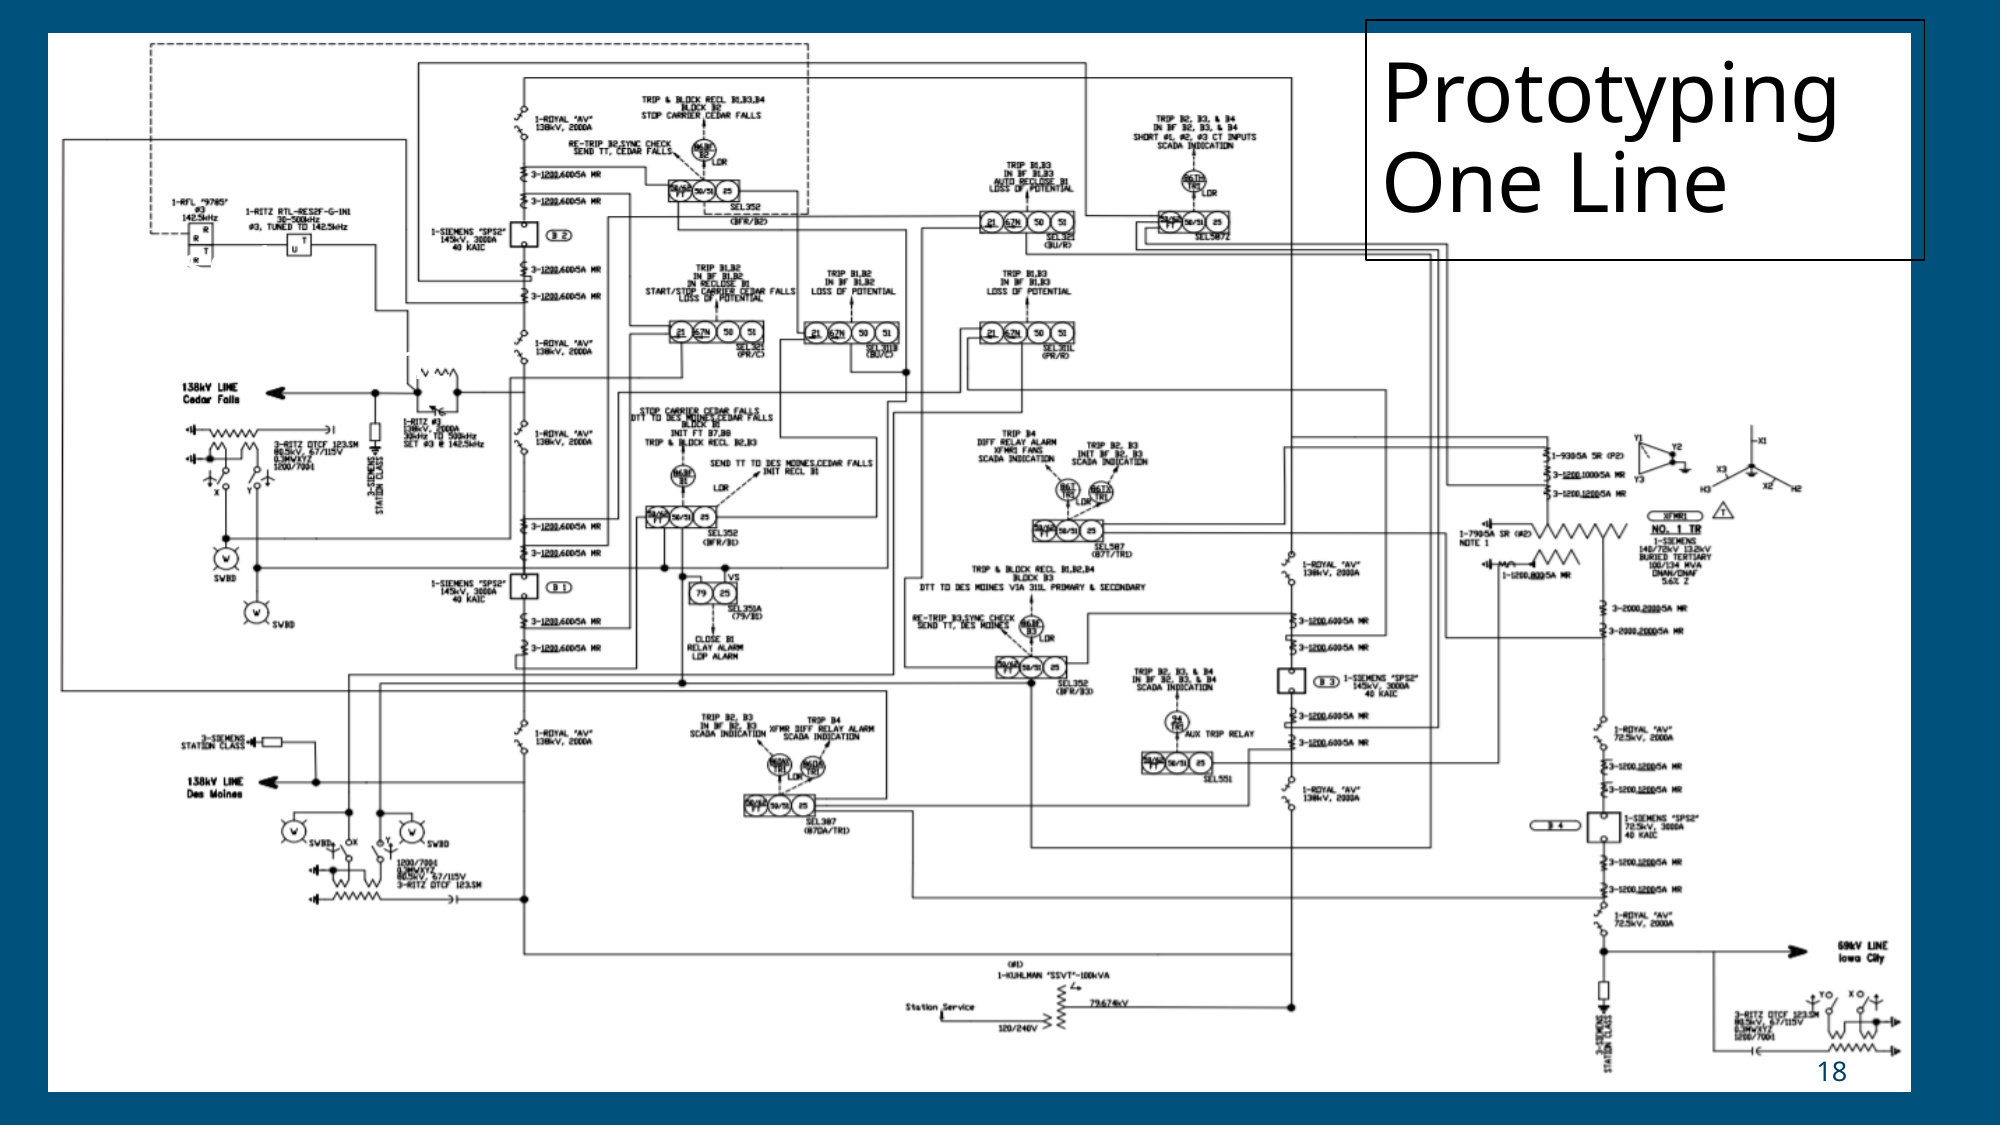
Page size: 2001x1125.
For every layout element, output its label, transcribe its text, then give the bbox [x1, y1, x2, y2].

title Prototyping One Line [1366, 20, 1925, 261]
picture [49, 34, 1910, 1091]
